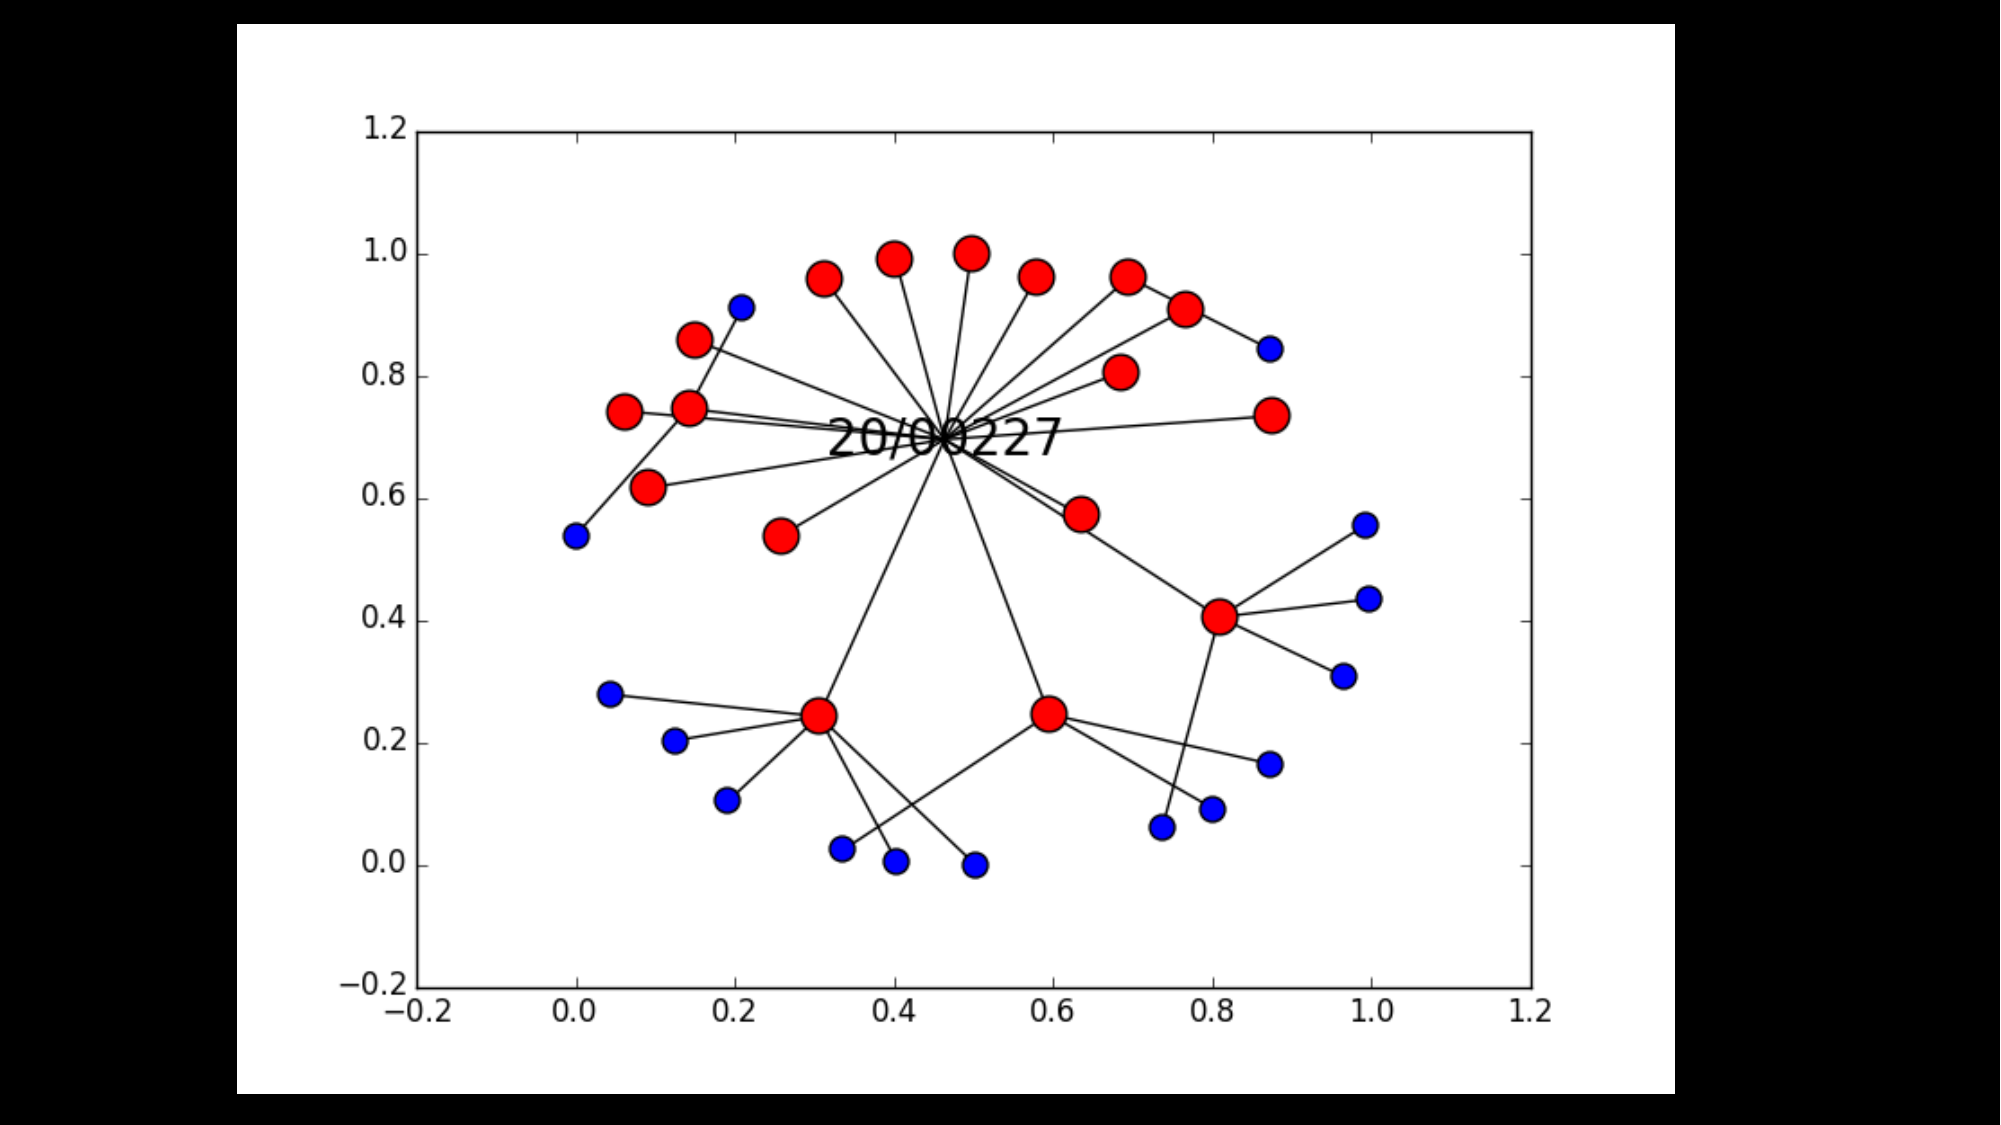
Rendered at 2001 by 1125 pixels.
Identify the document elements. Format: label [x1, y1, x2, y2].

picture [237, 24, 1676, 1095]
